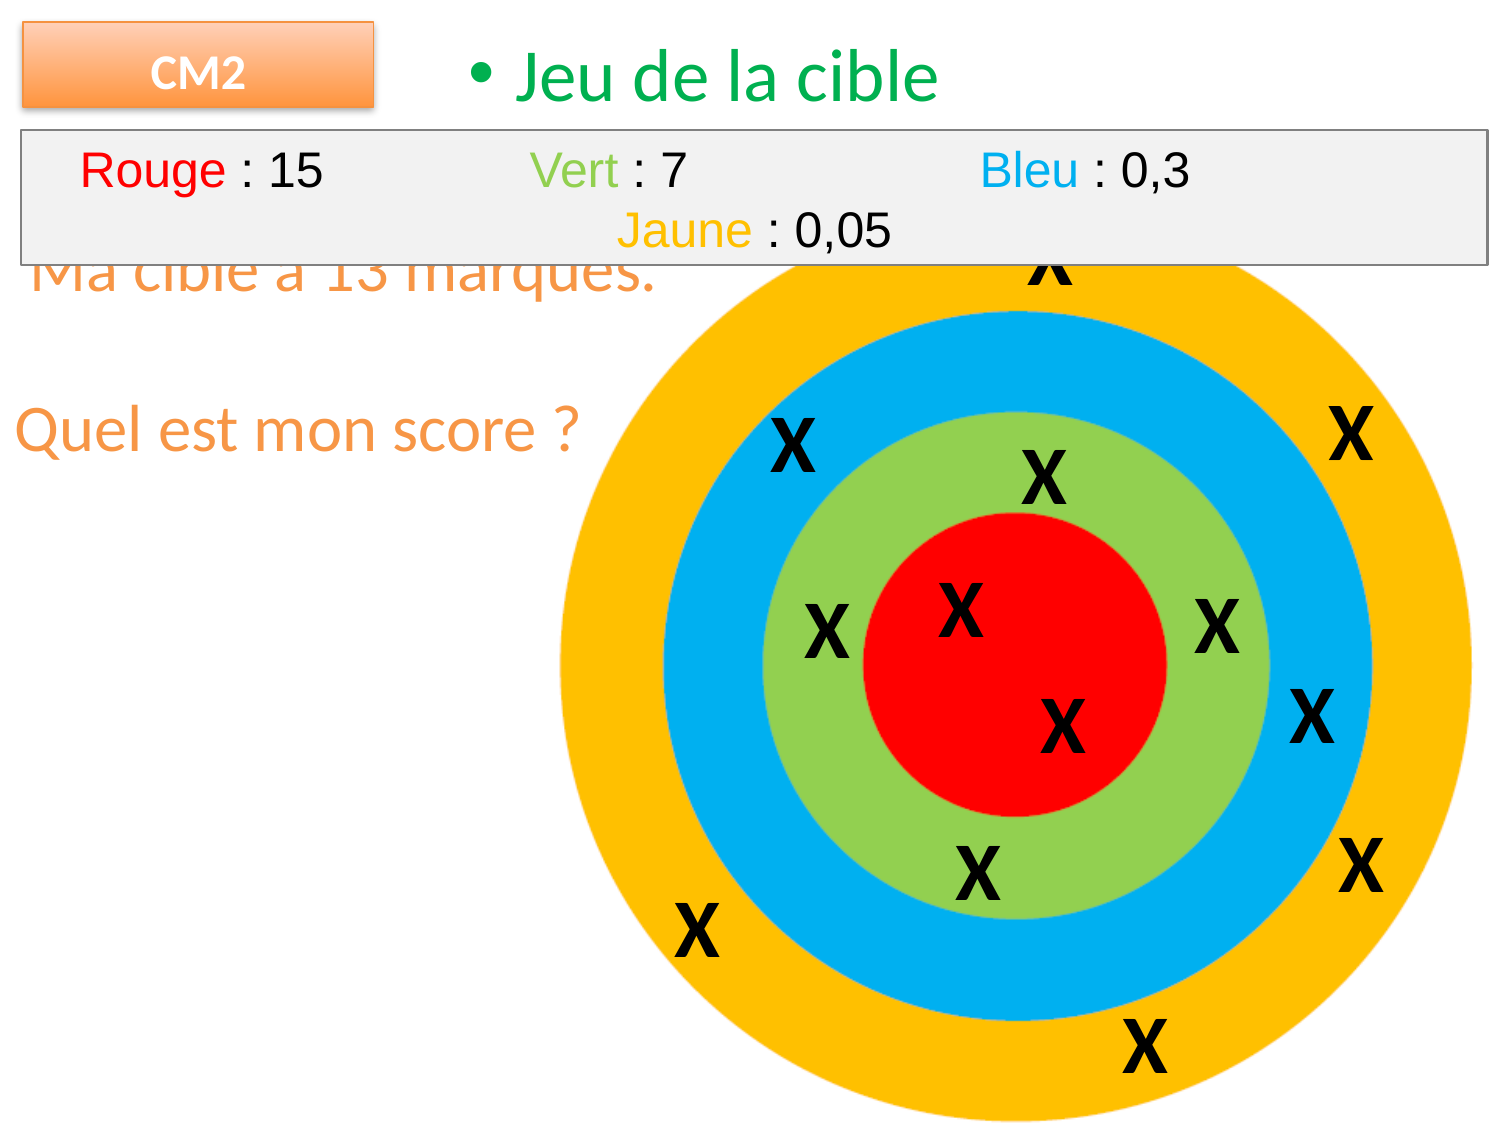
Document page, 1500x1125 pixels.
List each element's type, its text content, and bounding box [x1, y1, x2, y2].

text_box CM2 [22, 21, 374, 108]
text_box Ma cible a 13 marques. Quel est mon score ? [0, 217, 544, 473]
picture [549, 199, 1479, 1125]
text_box Jeu de la cible [373, 19, 1036, 125]
text_box Rouge : 15 Vert : 7 Bleu : 0,3 Jaune : 0,05 [21, 129, 1488, 265]
